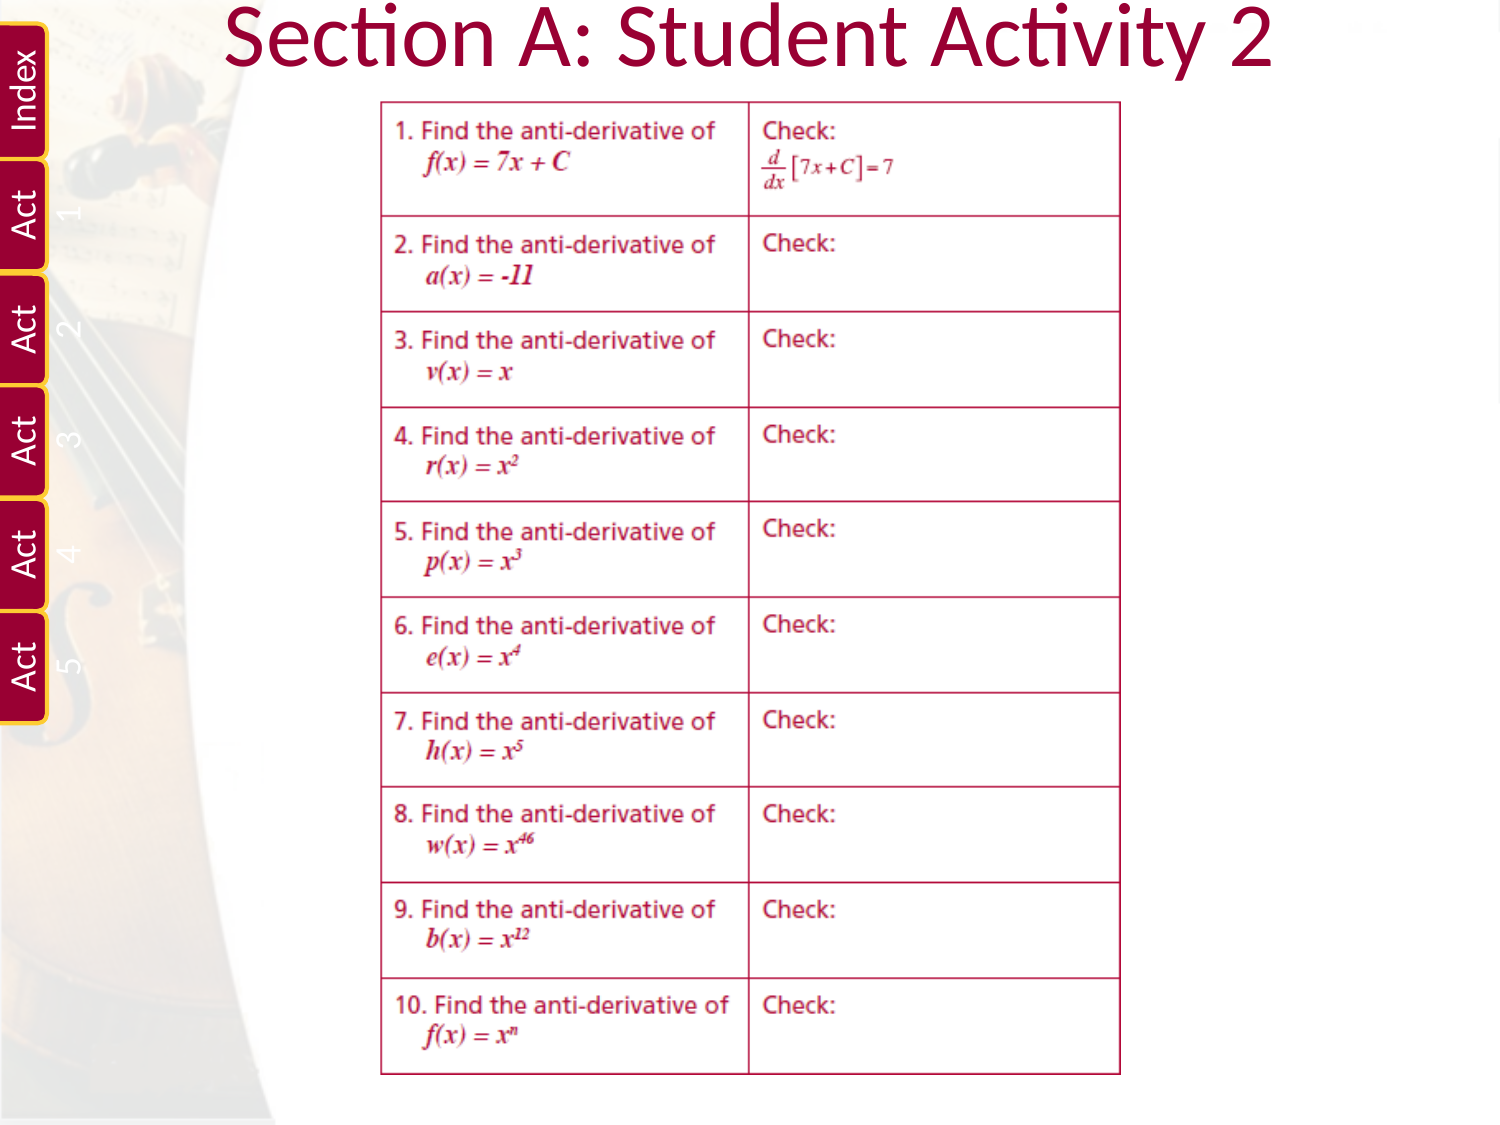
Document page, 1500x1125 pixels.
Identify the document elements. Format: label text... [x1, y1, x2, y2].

title Section A: Student Activity 2 [75, 0, 1425, 124]
picture [378, 100, 1121, 1075]
